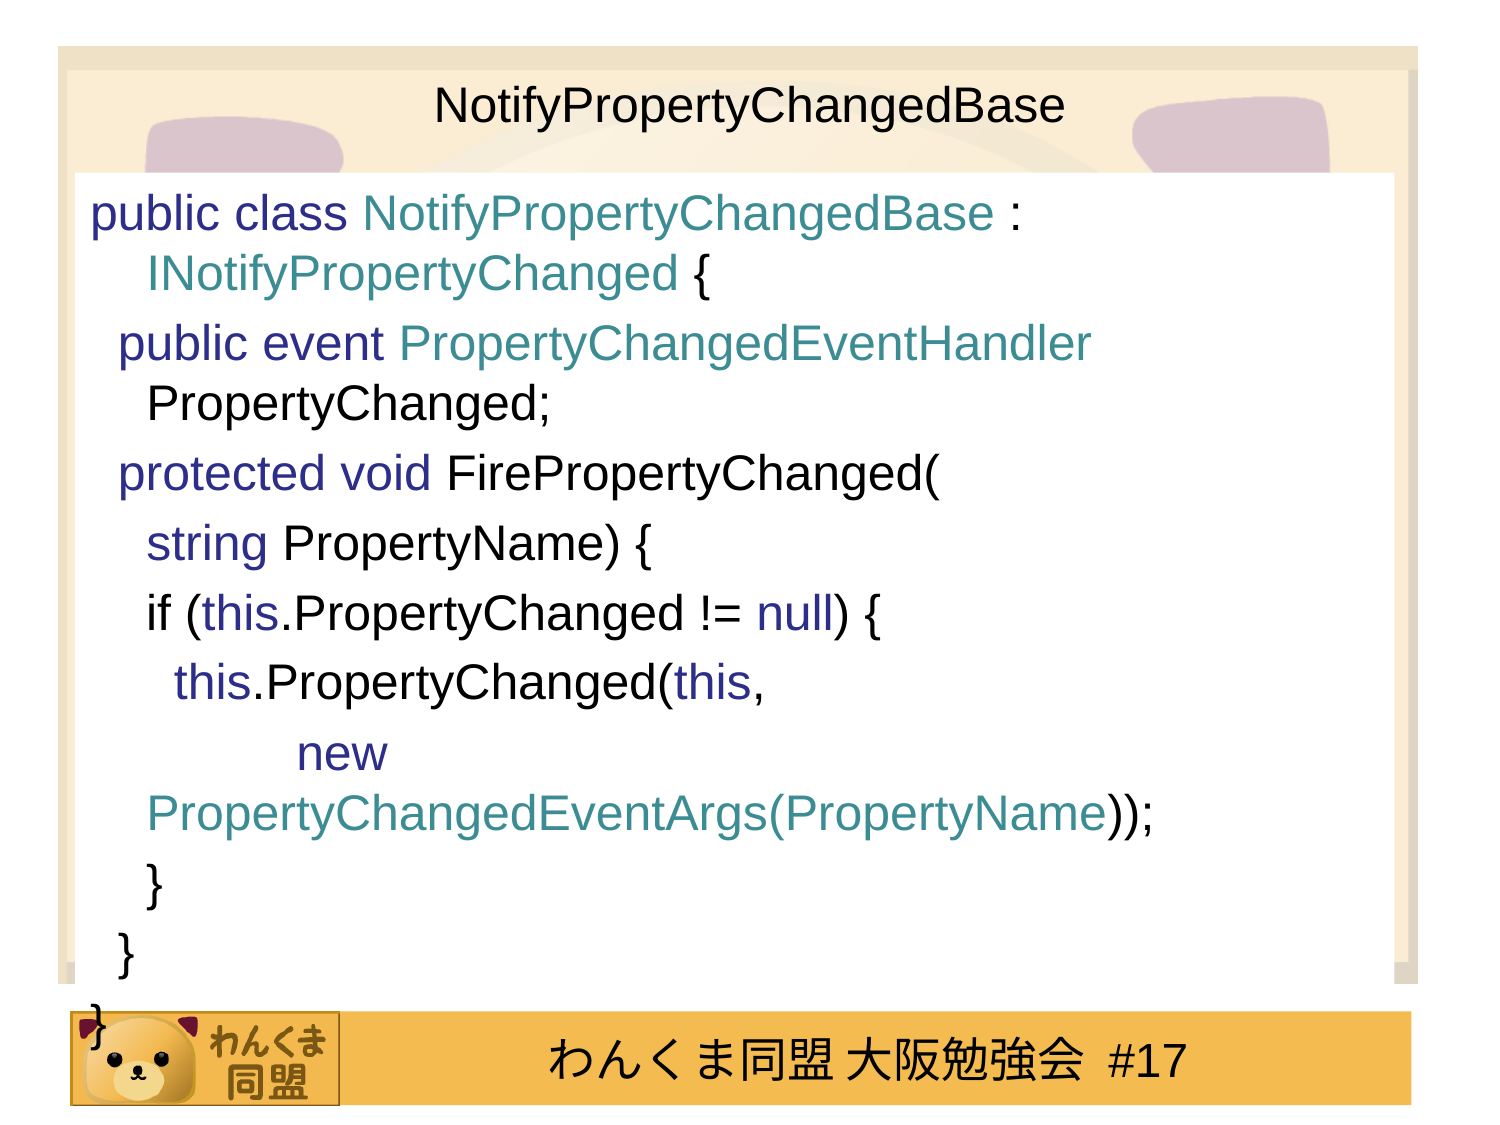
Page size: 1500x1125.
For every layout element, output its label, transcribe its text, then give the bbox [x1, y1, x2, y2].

title NotifyPropertyChangedBase [74, 44, 1426, 162]
list public class NotifyPropertyChangedBase : INotifyPropertyChanged { public event PropertyChangedEventHandler PropertyChanged; protected void FirePropertyChanged( string PropertyName) { if (this.PropertyChanged != null) { this.PropertyChanged(this, new PropertyChangedEventArgs(PropertyName)); } } } [74, 172, 1395, 1006]
picture [70, 1011, 340, 1106]
picture [58, 46, 1418, 984]
